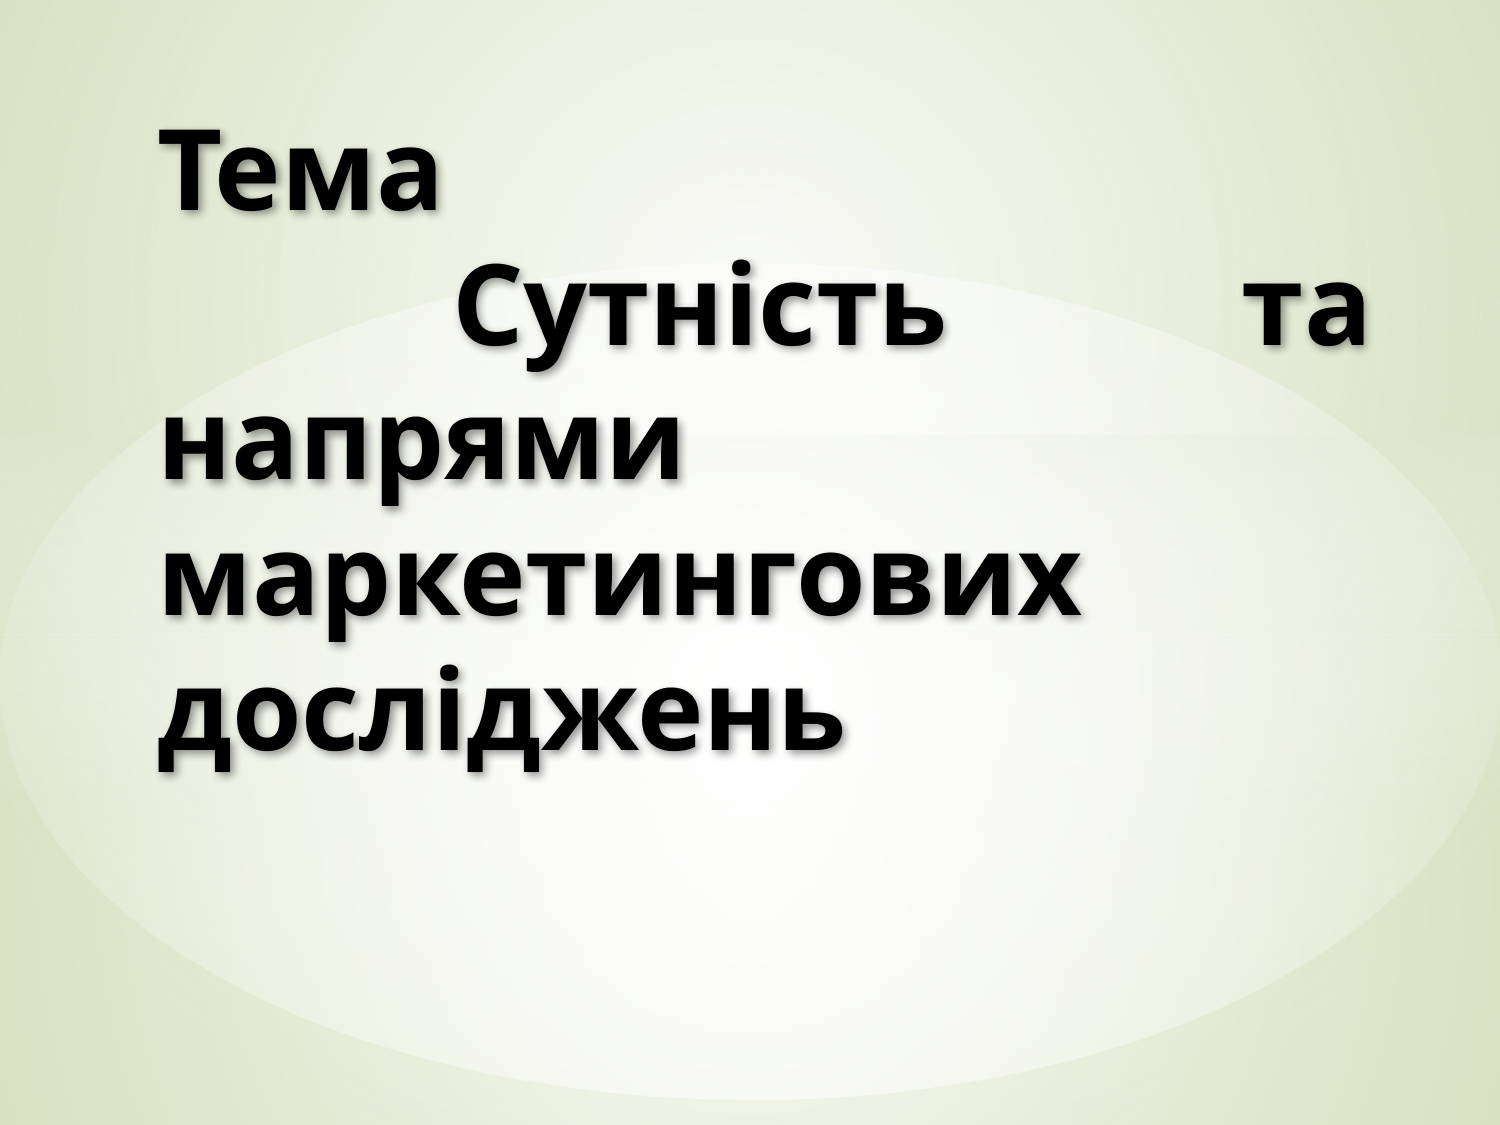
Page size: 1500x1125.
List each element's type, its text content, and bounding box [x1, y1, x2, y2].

title Тема Сутність та напрями маркетингових досліджень [112, 90, 1388, 1071]
